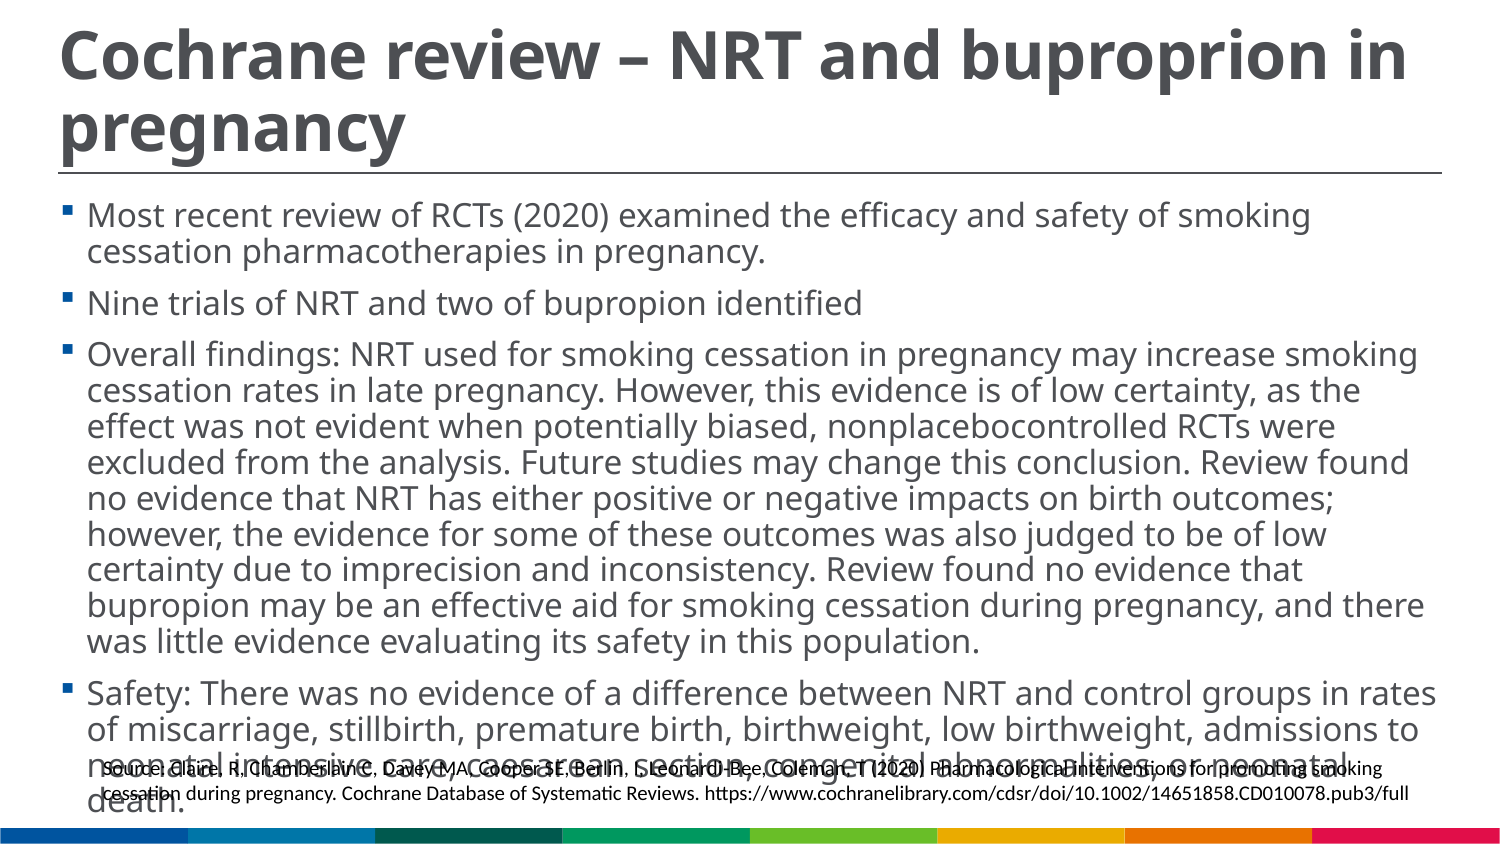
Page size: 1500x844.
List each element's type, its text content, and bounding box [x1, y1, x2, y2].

title Cochrane review – NRT and buproprion in pregnancy [58, 21, 1442, 97]
text_box Source: Claire, R, Chamberlain C, Davey MA, Cooper SE, Berlin, I, Leonardi‐Bee, Coleman, T (2020) Pharmacological interventions for promoting smoking cessation during pregnancy. Cochrane Database of Systematic Reviews. https://www.cochranelibrary.com/cdsr/doi/10.1002/14651858.CD010078.pub3/full [88, 747, 1425, 812]
list Most recent review of RCTs (2020) examined the efficacy and safety of smoking cessation pharmacotherapies in pregnancy. Nine trials of NRT and two of bupropion identified Overall findings: NRT used for smoking cessation in pregnancy may increase smoking cessation rates in late pregnancy. However, this evidence is of low certainty, as the effect was not evident when potentially biased, nonplacebocontrolled RCTs were excluded from the analysis. Future studies may change this conclusion. Review found no evidence that NRT has either positive or negative impacts on birth outcomes; however, the evidence for some of these outcomes was also judged to be of low certainty due to imprecision and inconsistency. Review found no evidence that bupropion may be an effective aid for smoking cessation during pregnancy, and there was little evidence evaluating its safety in this population. Safety: There was no evidence of a difference between NRT and control groups in rates of miscarriage, stillbirth, premature birth, birthweight, low birthweight, admissions to neonatal intensive care, caesarean section, congenital abnormalities, or neonatal death. [60, 198, 1440, 748]
